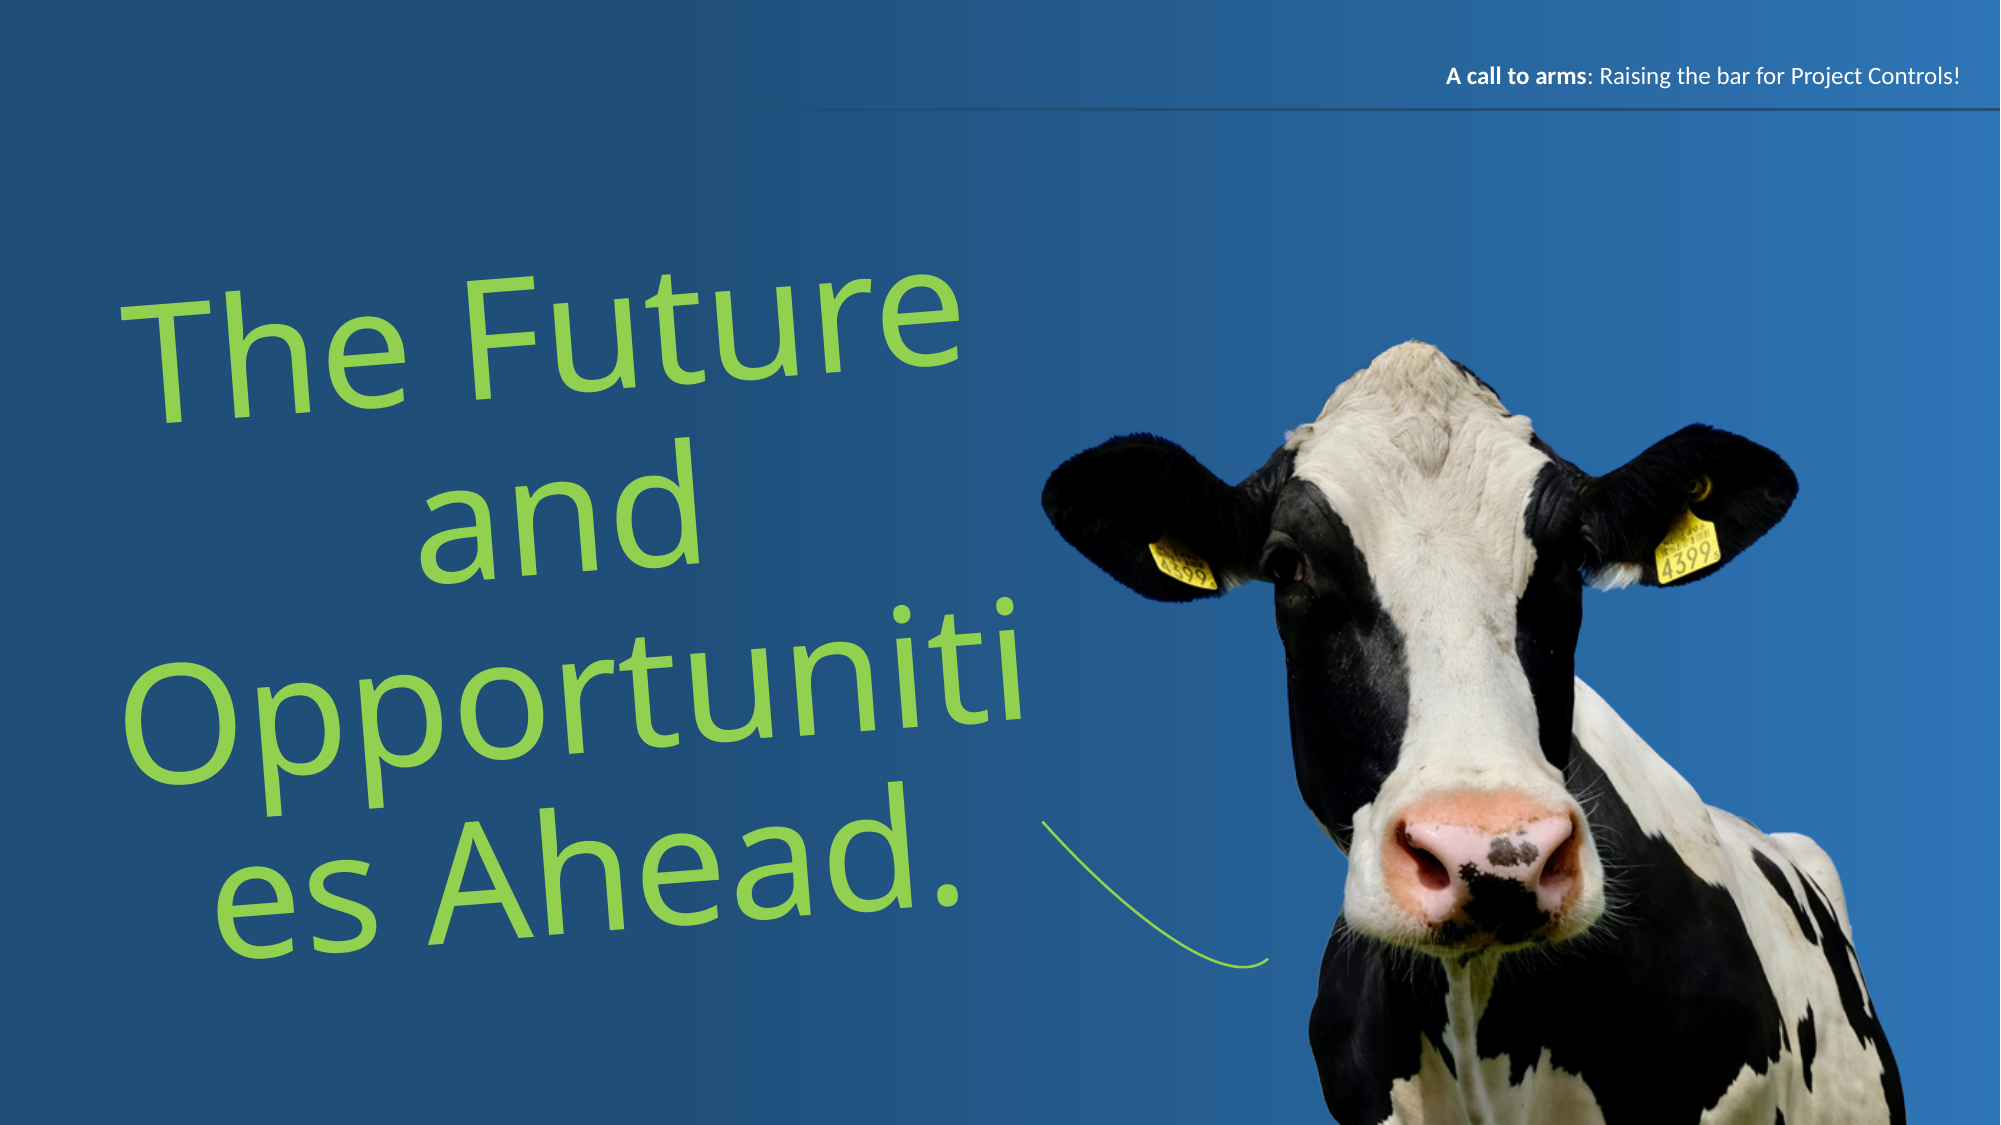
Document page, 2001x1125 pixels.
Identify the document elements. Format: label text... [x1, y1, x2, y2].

text_box [0, 0, 2000, 108]
text_box [0, 111, 2000, 1125]
picture [988, 316, 1910, 1125]
text_box The Future and Opportunities Ahead. [22, 169, 1061, 1016]
text_box A call to arms: Raising the bar for Project Controls! [1120, 52, 1977, 97]
